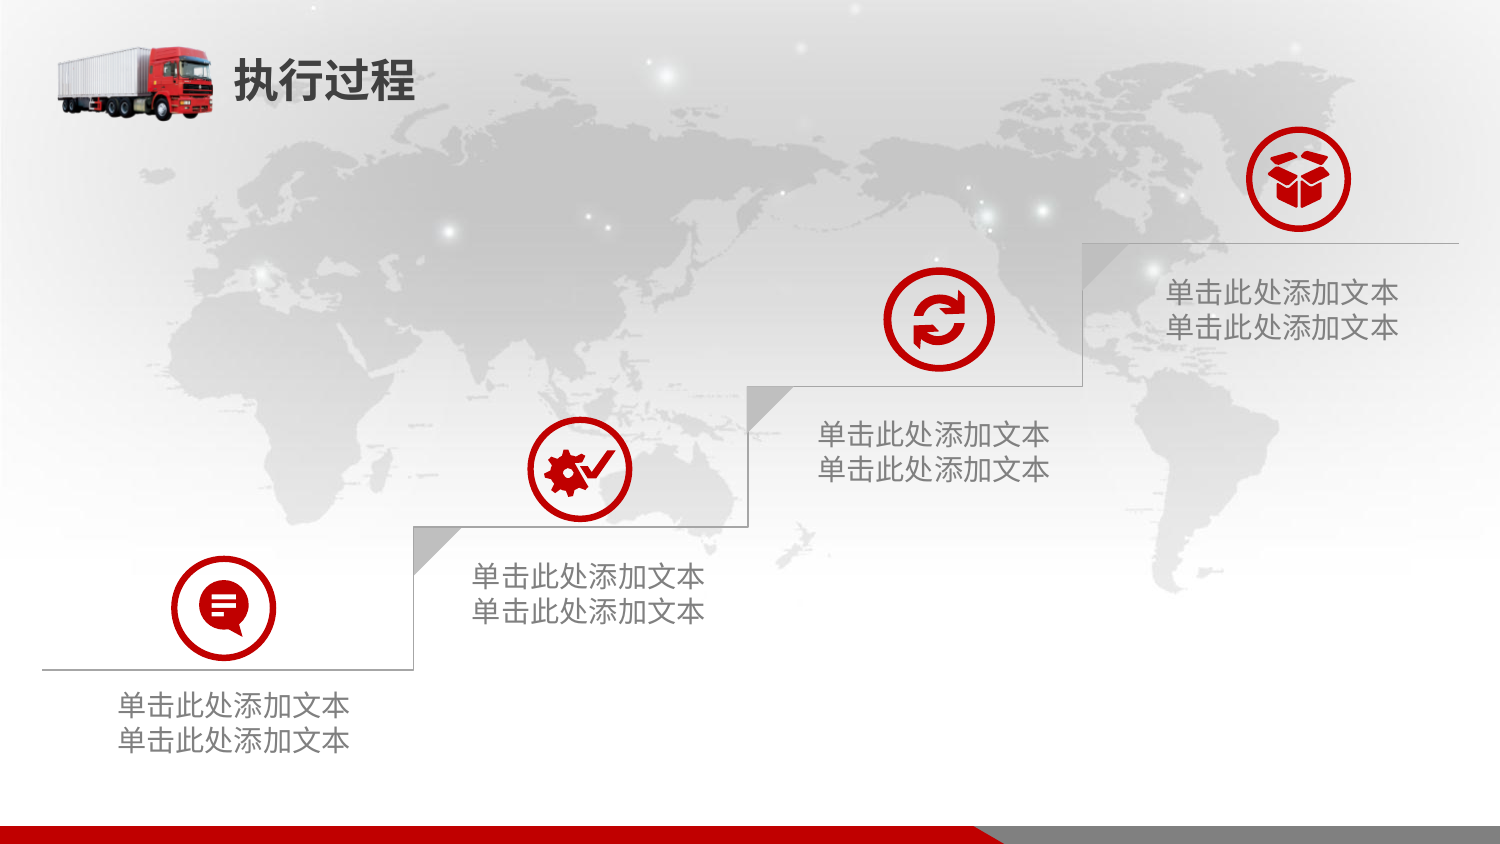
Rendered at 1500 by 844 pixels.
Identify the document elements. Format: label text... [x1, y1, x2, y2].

title 执行过程 [218, 44, 916, 115]
text_box 单击此处添加文本 单击此处添加文本 [102, 680, 366, 765]
picture [0, 0, 1500, 607]
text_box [42, 243, 1459, 671]
text_box [1246, 126, 1352, 232]
